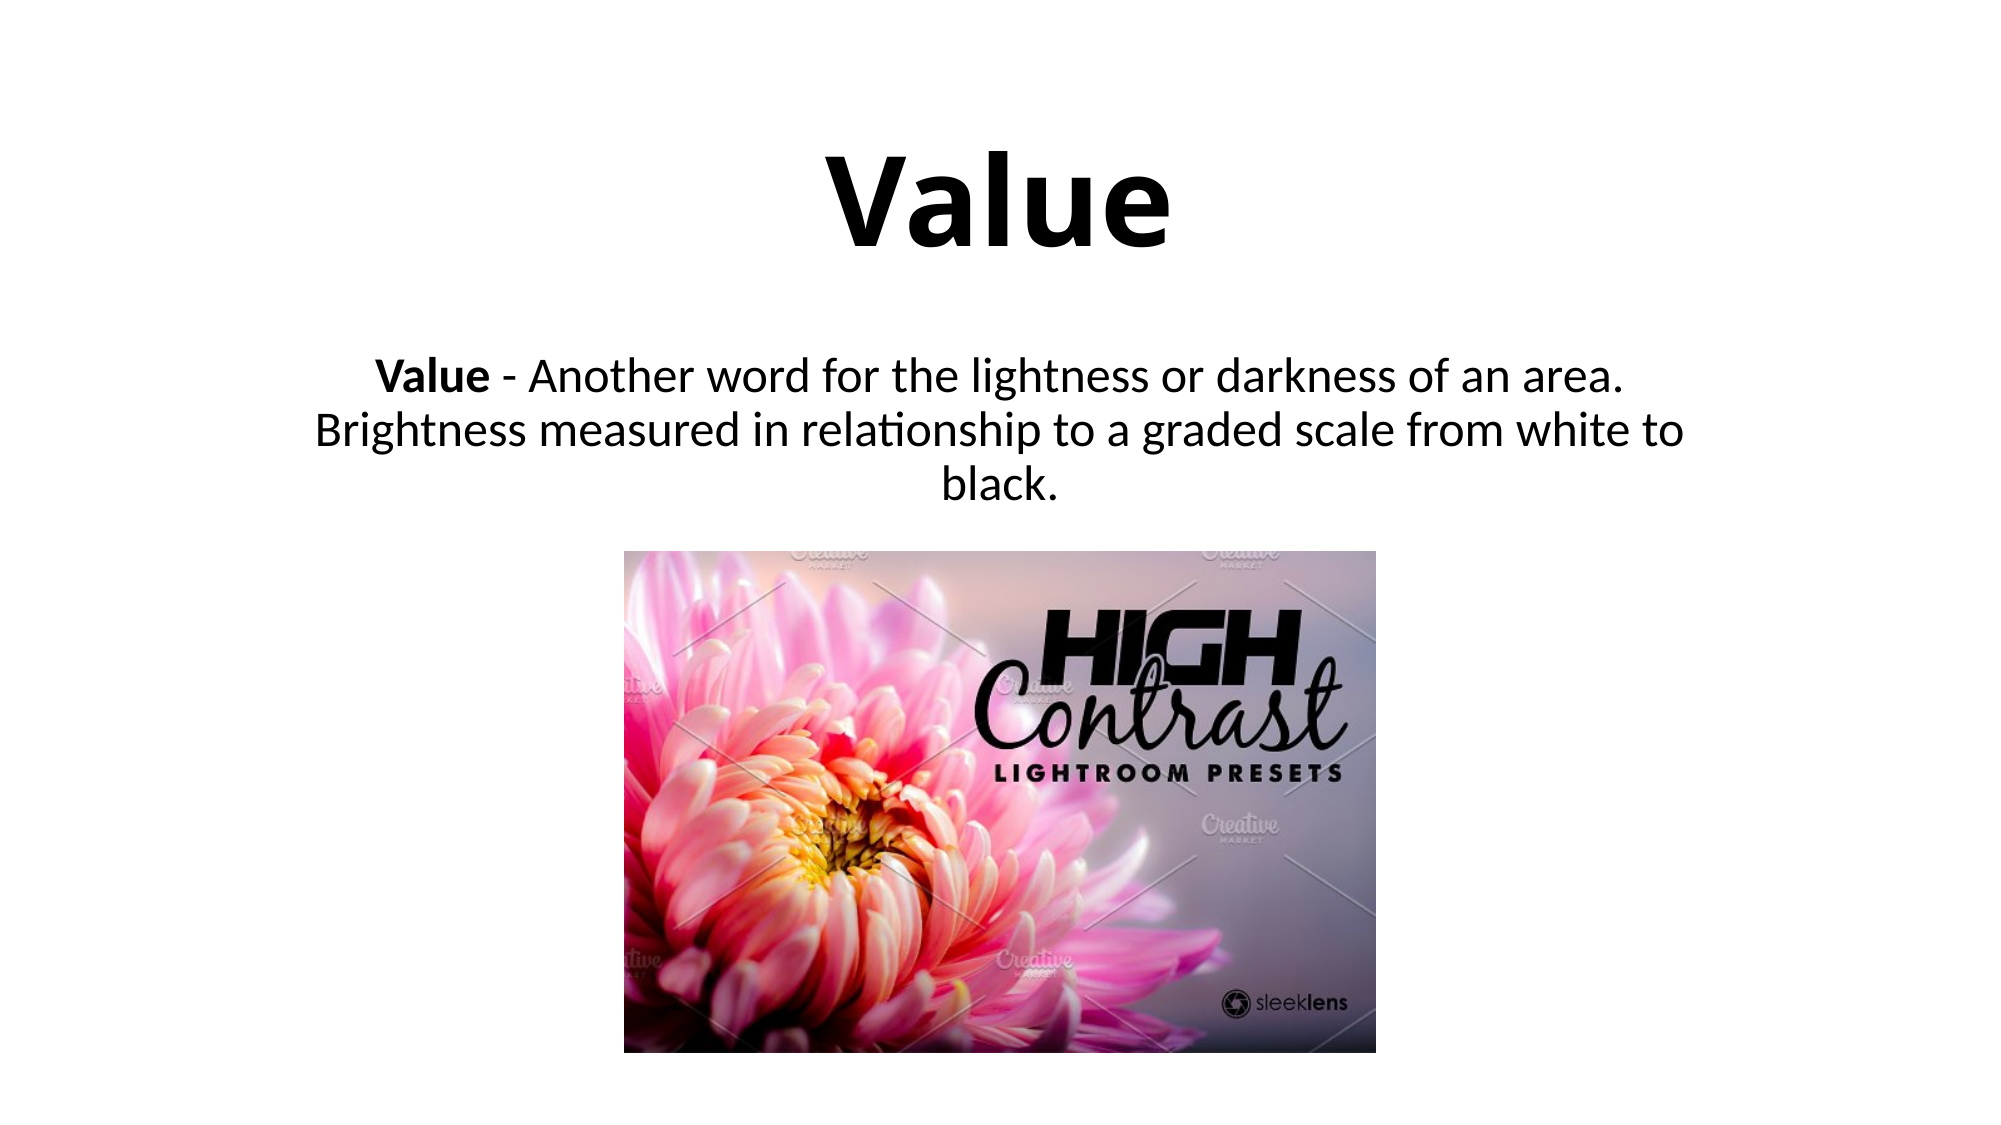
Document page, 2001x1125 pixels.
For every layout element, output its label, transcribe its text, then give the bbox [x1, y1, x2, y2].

title Value [249, 124, 1750, 281]
subtitle Value - Another word for the lightness or darkness of an area. Brightness measured in relationship to a graded scale from white to black. [249, 342, 1750, 960]
picture [624, 551, 1376, 1053]
